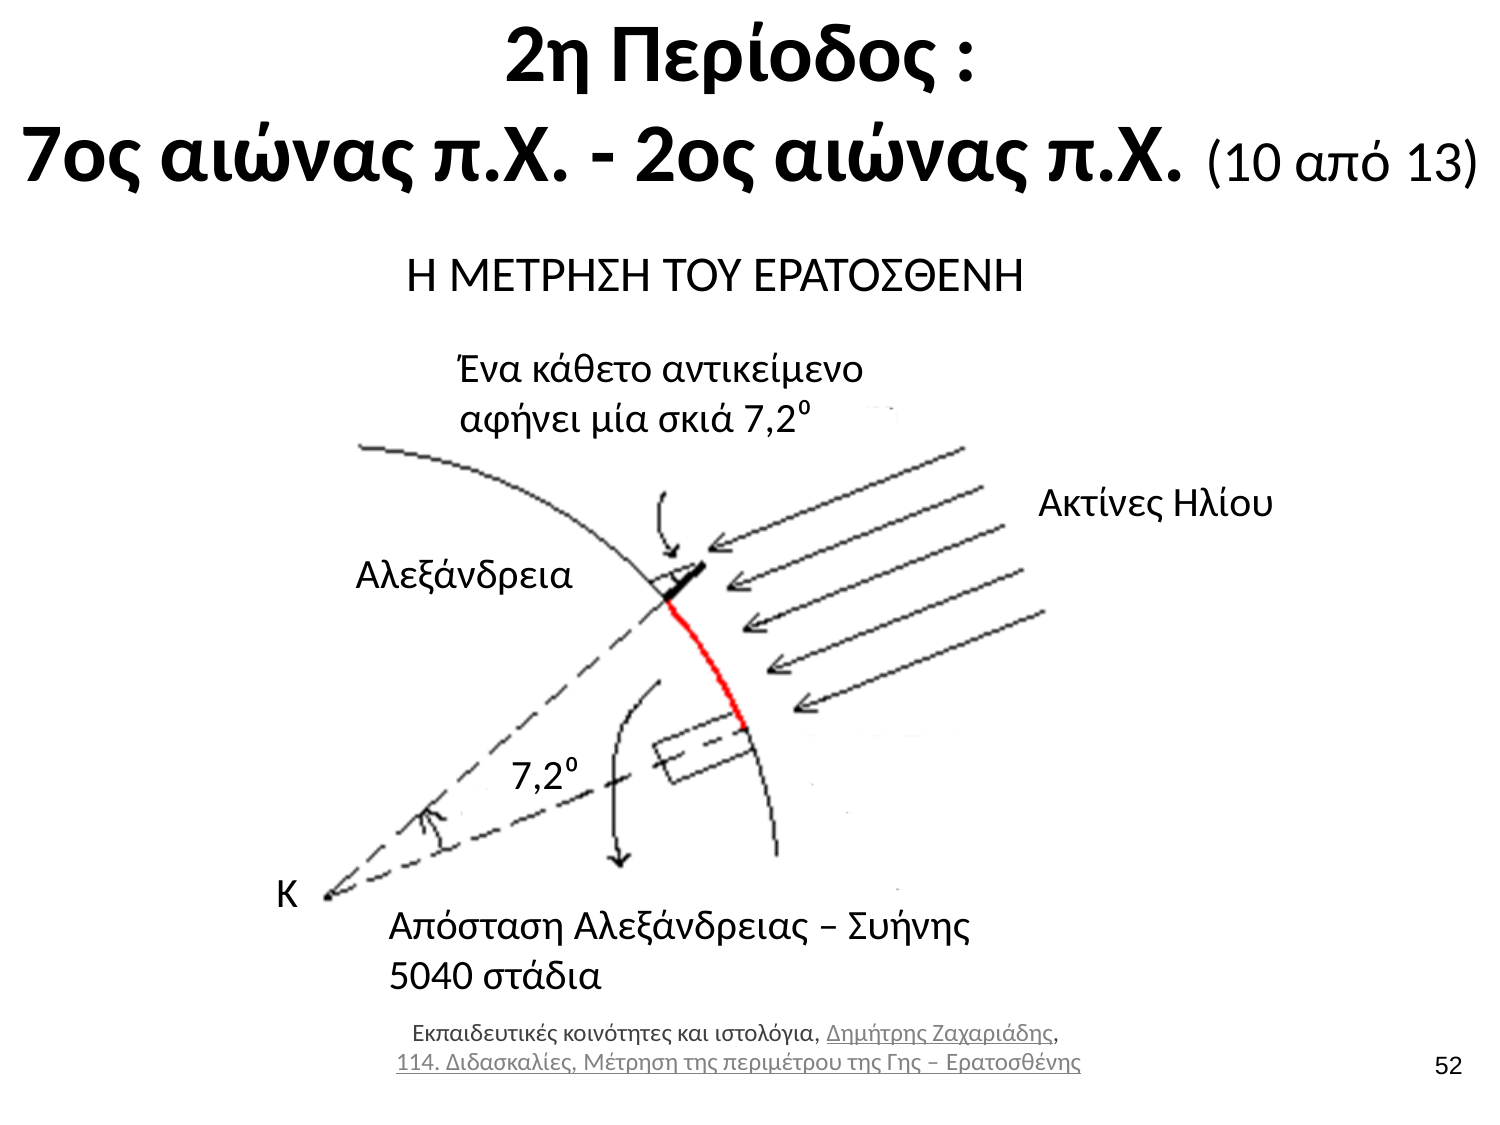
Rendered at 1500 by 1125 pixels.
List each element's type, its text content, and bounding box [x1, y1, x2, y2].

slide_number 51 [1128, 1035, 1478, 1095]
text_box Απόσταση Αλεξάνδρειας – Συήνης 5040 στάδια [373, 924, 988, 1006]
text_box Κ [261, 858, 313, 923]
text_box Ένα κάθετο αντικείμενο αφήνει μία σκιά 7,2⁰ [444, 333, 918, 393]
text_box Ακτίνες Ηλίου [1066, 466, 1319, 532]
text_box Εκπαιδευτικές κοινότητες και ιστολόγια, Δημήτρης Ζαχαριάδης, 114. Διδασκαλίες, Μέτρηση της περιμέτρου της Γης – Ερατοσθένης [373, 1008, 1104, 1084]
title 2η Περίοδος : 7ος αιώνας π.Χ. - 2ος αιώνας π.Χ. (10 από 13) [0, 23, 1500, 173]
text_box Η ΜΕΤΡΗΣΗ ΤΟΥ ΕΡΑΤΟΣΘΕΝΗ [112, 234, 1319, 309]
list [314, 394, 1061, 917]
